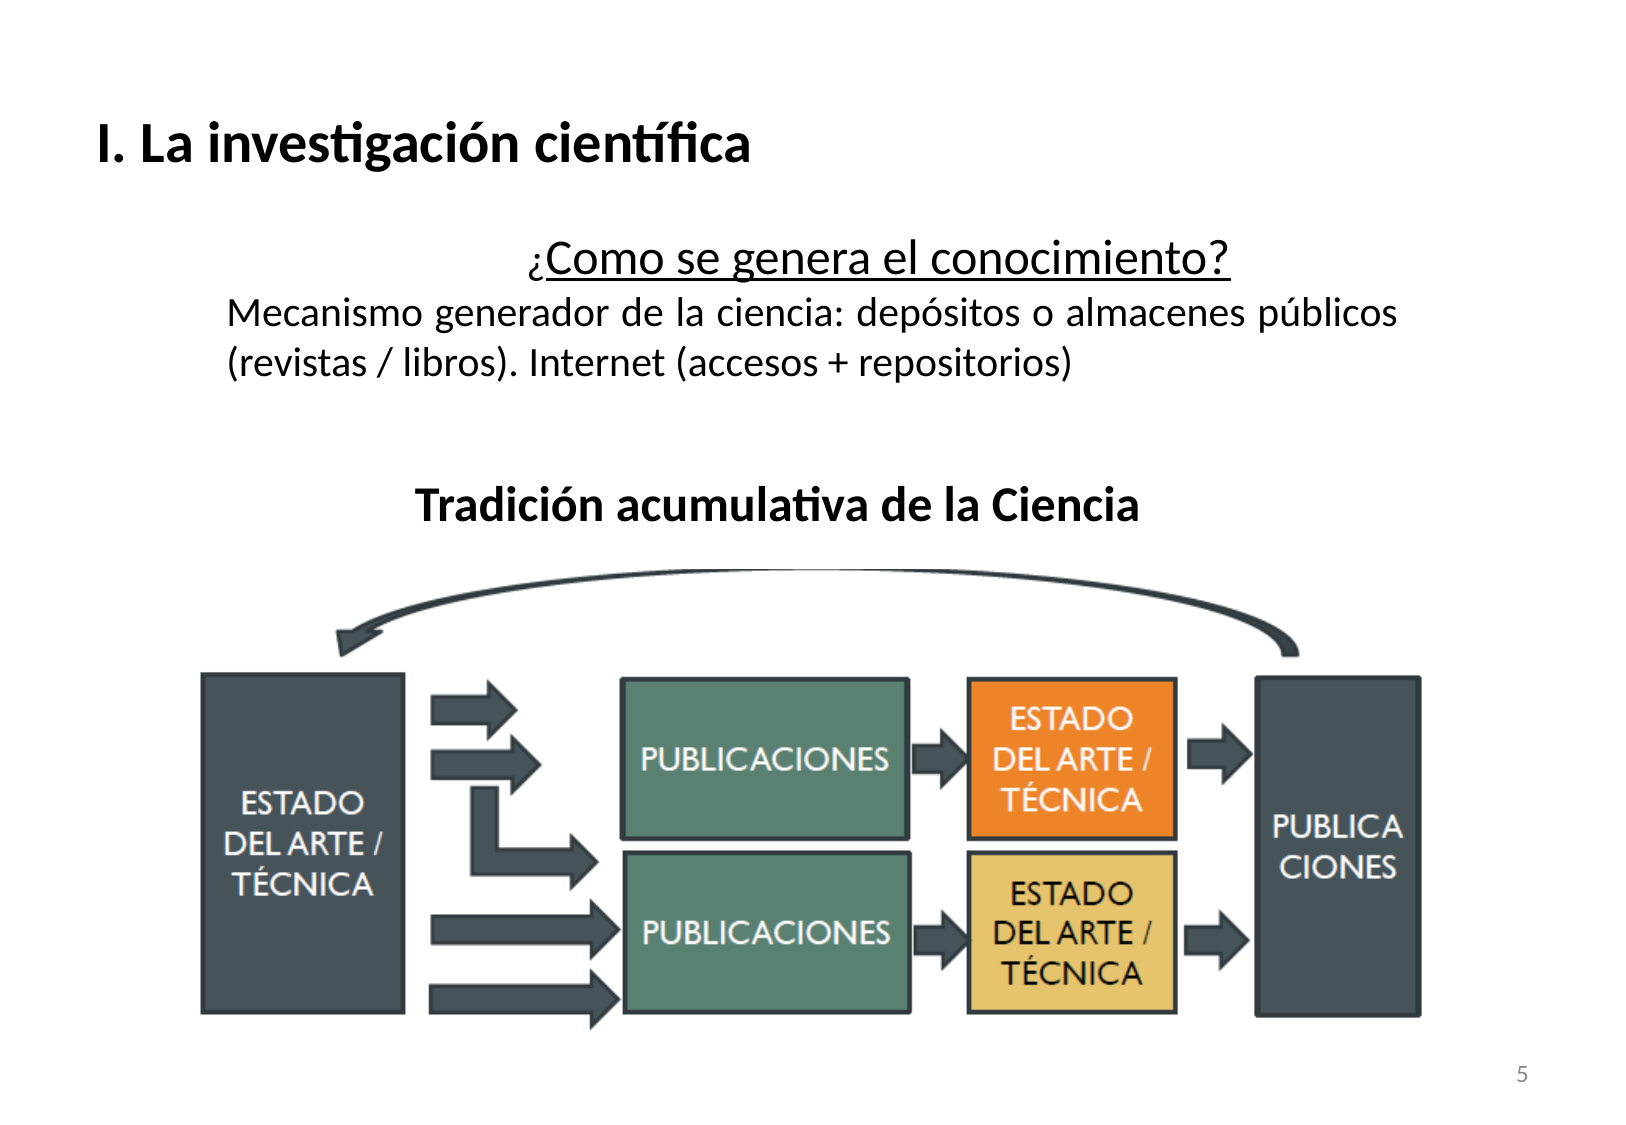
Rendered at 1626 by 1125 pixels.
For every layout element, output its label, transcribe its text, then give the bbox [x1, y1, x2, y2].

slide_number 5 [1164, 1042, 1544, 1103]
title I. La investigación científica [81, 45, 1544, 233]
text_box ¿Como se genera el conocimiento? Mecanismo generador de la ciencia: depósitos o almacenes públicos (revistas / libros). Internet (accesos + repositorios) [211, 217, 1414, 392]
picture [168, 569, 1437, 1033]
text_box Tradición acumulativa de la Ciencia [400, 463, 1157, 539]
